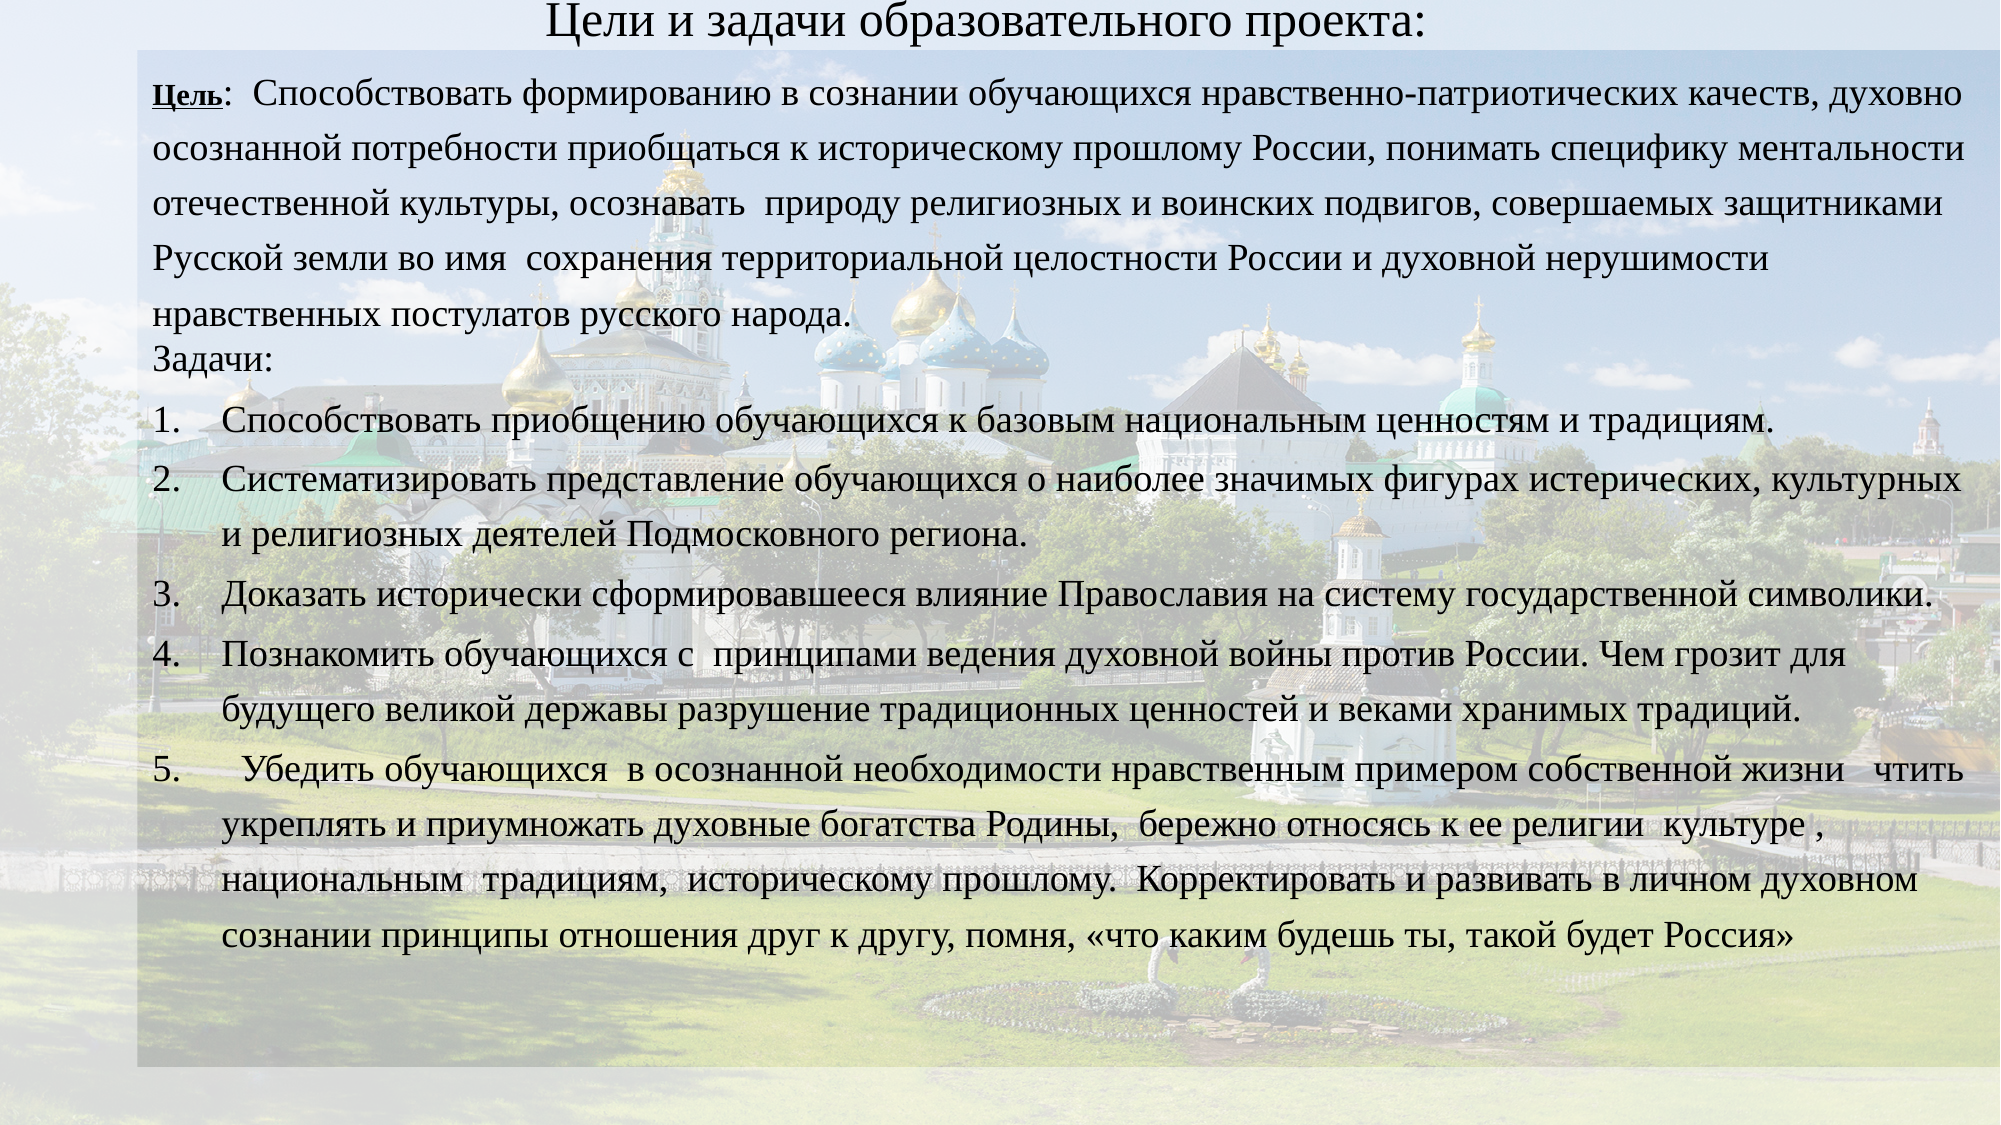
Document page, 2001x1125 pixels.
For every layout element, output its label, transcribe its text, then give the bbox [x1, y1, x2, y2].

list Цель: Способствовать формированию в сознании обучающихся нравственно-патриотических качеств, духовно осознанной потребности приобщаться к историческому прошлому России, понимать специфику ментальности отечественной культуры, осознавать природу религиозных и воинских подвигов, совершаемых защитниками Русской земли во имя сохранения территориальной целостности России и духовной нерушимости нравственных постулатов русского народа. Задачи: Способствовать приобщению обучающихся к базовым национальным ценностям и традициям. Систематизировать представление обучающихся о наиболее значимых фигурах истерических, культурных и религиозных деятелей Подмосковного региона. Доказать исторически сформировавшееся влияние Православия на систему государственной символики. Познакомить обучающихся с принципами ведения духовной войны против России. Чем грозит для будущего великой державы разрушение традиционных ценностей и веками хранимых традиций. Убедить обучающихся в осознанной необходимости нравственным примером собственной жизни чтить укреплять и приумножать духовные богатства Родины, бережно относясь к ее религии культуре , национальным традициям, историческому прошлому. Корректировать и развивать в личном духовном сознании принципы отношения друг к другу, помня, «что каким будешь ты, такой будет Россия» [137, 50, 2000, 1067]
title Цели и задачи образовательного проекта: [105, 0, 1825, 128]
